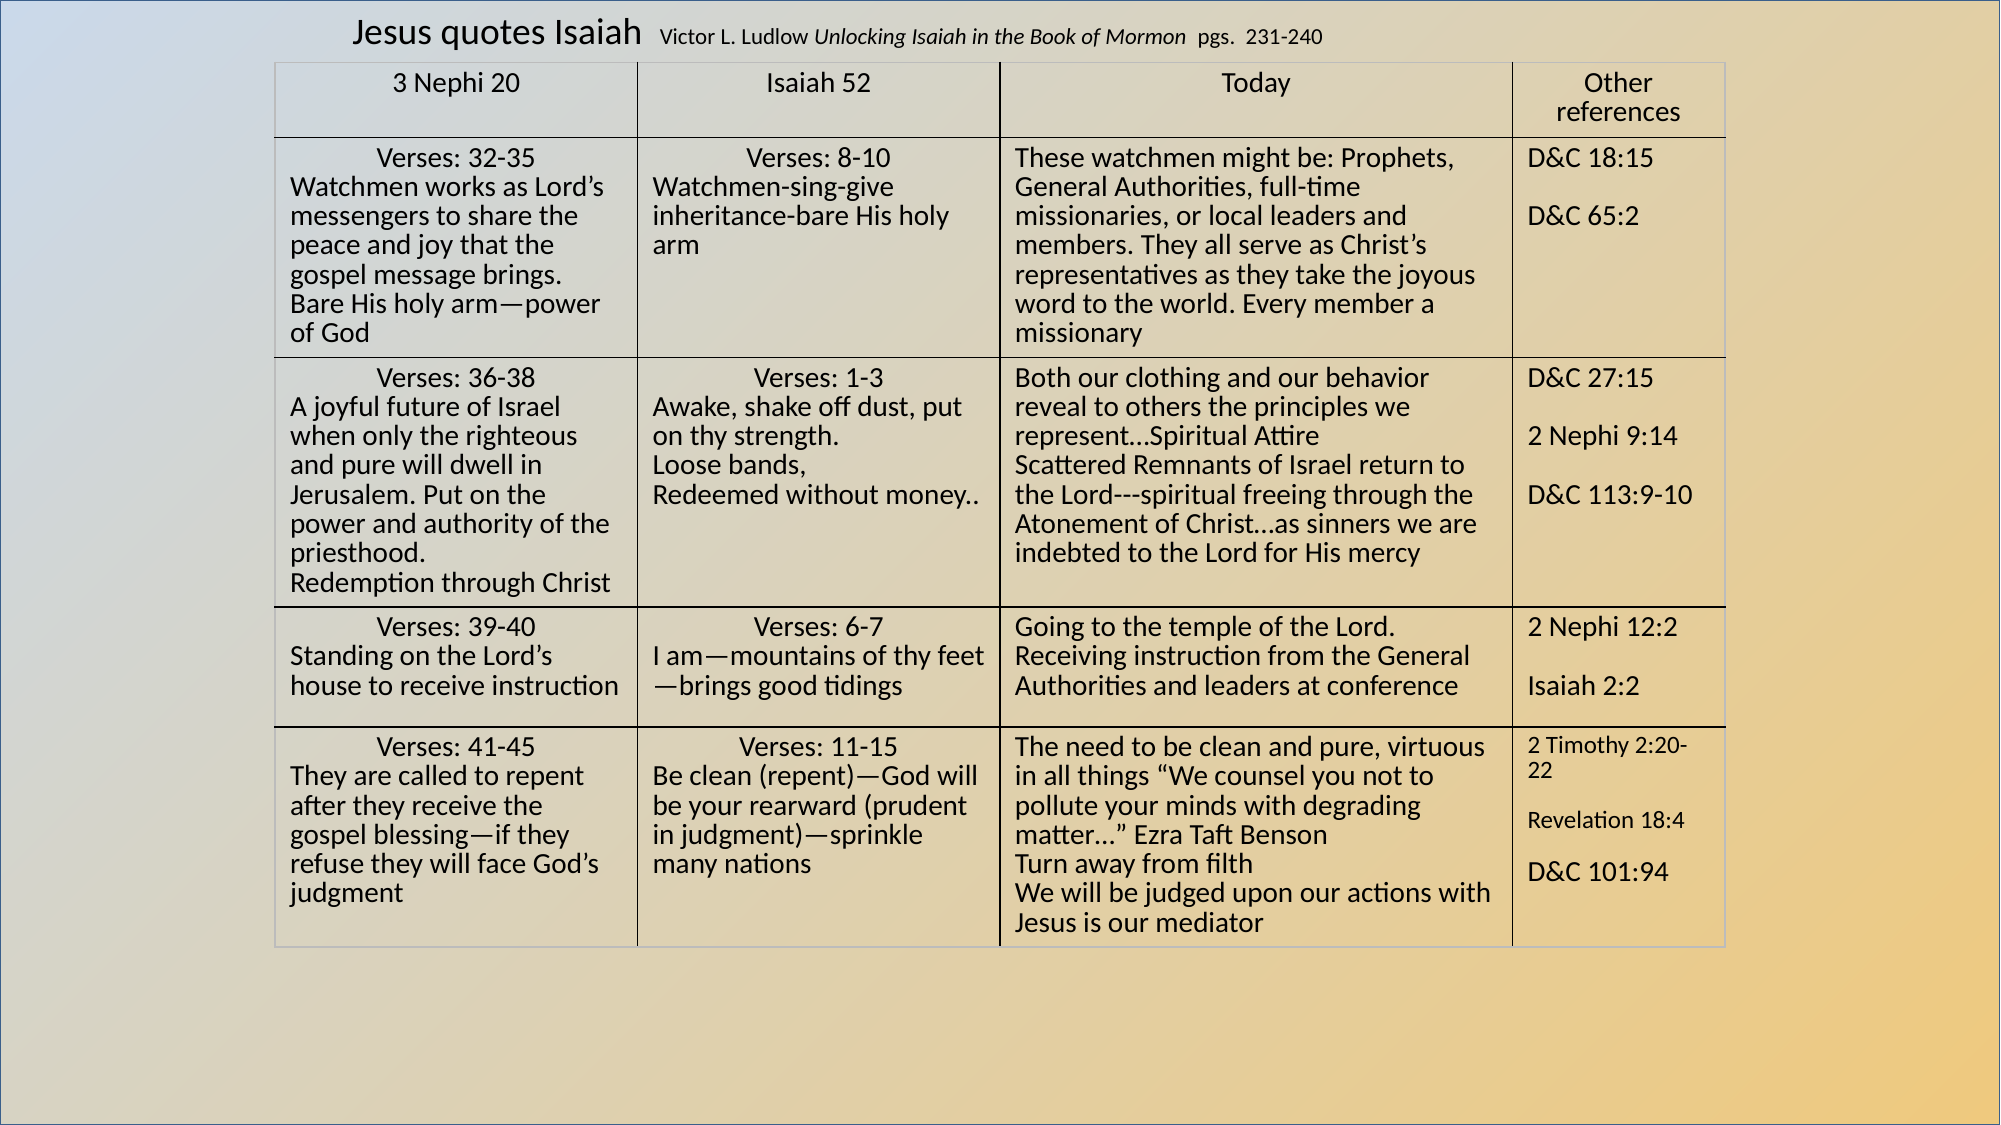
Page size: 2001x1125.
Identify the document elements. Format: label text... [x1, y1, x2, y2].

table_cell Verses: 8-10 Watchmen-sing-give inheritance-bare His holy arm [638, 138, 999, 357]
table_cell D&C 18:15 D&C 65:2 [1513, 138, 1724, 357]
table_cell Both our clothing and our behavior reveal to others the principles we represent…Spiritual Attire Scattered Remnants of Israel return to the Lord---spiritual freeing through the Atonement of Christ…as sinners we are indebted to the Lord for His mercy [1001, 358, 1512, 606]
table_cell Verses: 11-15 Be clean (repent)—God will be your rearward (prudent in judgment)—sprinkle many nations [638, 728, 999, 946]
table_header Today [1001, 63, 1512, 137]
table_cell 2 Nephi 12:2 Isaiah 2:2 [1513, 608, 1724, 726]
table_cell Verses: 1-3 Awake, shake off dust, put on thy strength. Loose bands, Redeemed without money.. [638, 358, 999, 606]
table_header Isaiah 52 [638, 63, 999, 137]
text_box [0, 0, 2000, 1125]
table_header Other references [1513, 63, 1724, 137]
table_cell These watchmen might be: Prophets, General Authorities, full-time missionaries, or local leaders and members. They all serve as Christ’s representatives as they take the joyous word to the world. Every member a missionary [1001, 138, 1512, 357]
table_cell Going to the temple of the Lord. Receiving instruction from the General Authorities and leaders at conference [1001, 608, 1512, 726]
table_cell Verses: 32-35 Watchmen works as Lord’s messengers to share the peace and joy that the gospel message brings. Bare His holy arm—power of God [276, 138, 637, 357]
table_cell D&C 27:15 2 Nephi 9:14 D&C 113:9-10 [1513, 358, 1724, 606]
table_cell Verses: 6-7 I am—mountains of thy feet—brings good tidings [638, 608, 999, 726]
text_box Jesus quotes Isaiah Victor L. Ludlow Unlocking Isaiah in the Book of Mormon pgs. 231-240 [337, 0, 1525, 60]
table_cell 2 Timothy 2:20-22 Revelation 18:4 D&C 101:94 [1513, 728, 1724, 946]
table_cell Verses: 39-40 Standing on the Lord’s house to receive instruction [276, 608, 637, 726]
table_cell Verses: 36-38 A joyful future of Israel when only the righteous and pure will dwell in Jerusalem. Put on the power and authority of the priesthood. Redemption through Christ [276, 358, 637, 606]
table_cell The need to be clean and pure, virtuous in all things “We counsel you not to pollute your minds with degrading matter…” Ezra Taft Benson Turn away from filth We will be judged upon our actions with Jesus is our mediator [1001, 728, 1512, 946]
table_header 3 Nephi 20 [276, 63, 637, 137]
table_cell Verses: 41-45 They are called to repent after they receive the gospel blessing—if they refuse they will face God’s judgment [276, 728, 637, 946]
